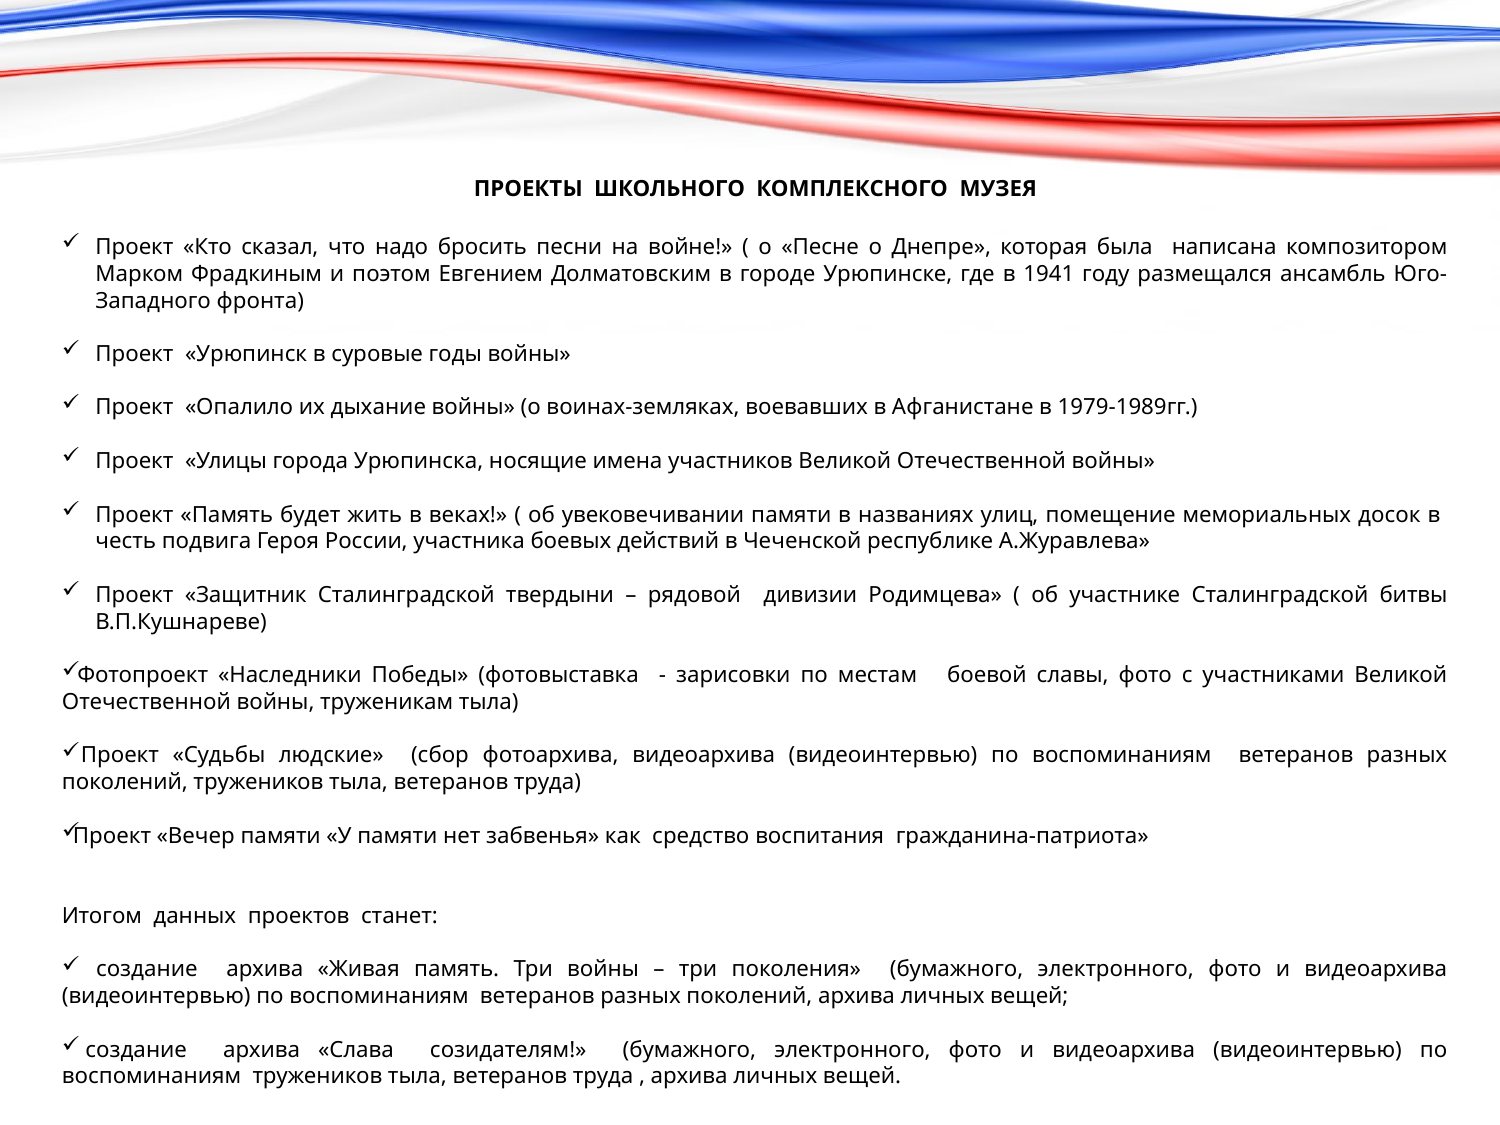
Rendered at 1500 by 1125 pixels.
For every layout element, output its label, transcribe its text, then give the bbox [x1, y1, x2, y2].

text_box ПРОЕКТЫ ШКОЛЬНОГО КОМПЛЕКСНОГО МУЗЕЯ Проект «Кто сказал, что надо бросить песни на войне!» ( о «Песне о Днепре», которая была написана композитором Марком Фрадкиным и поэтом Евгением Долматовским в городе Урюпинске, где в 1941 году размещался ансамбль Юго-Западного фронта) Проект «Урюпинск в суровые годы войны» Проект «Опалило их дыхание войны» (о воинах-земляках, воевавших в Афганистане в 1979-1989гг.) Проект «Улицы города Урюпинска, носящие имена участников Великой Отечественной войны» Проект «Память будет жить в веках!» ( об увековечивании памяти в названиях улиц, помещение мемориальных досок в честь подвига Героя России, участника боевых действий в Чеченской республике А.Журавлева» Проект «Защитник Сталинградской твердыни – рядовой дивизии Родимцева» ( об участнике Сталинградской битвы В.П.Кушнареве) Фотопроект «Наследники Победы» (фотовыставка - зарисовки по местам боевой славы, фото с участниками Великой Отечественной войны, труженикам тыла) Проект «Судьбы людские» (сбор фотоархива, видеоархива (видеоинтервью) по воспоминаниям ветеранов разных поколений, тружеников тыла, ветеранов труда) Проект «Вечер памяти «У памяти нет забвенья» как средство воспитания гражданина-патриота» Итогом данных проектов станет: создание архива «Живая память. Три войны – три поколения» (бумажного, электронного, фото и видеоархива (видеоинтервью) по воспоминаниям ветеранов разных поколений, архива личных вещей; создание архива «Слава созидателям!» (бумажного, электронного, фото и видеоархива (видеоинтервью) по воспоминаниям тружеников тыла, ветеранов труда , архива личных вещей. [46, 343, 1465, 1125]
picture [0, 0, 1500, 335]
